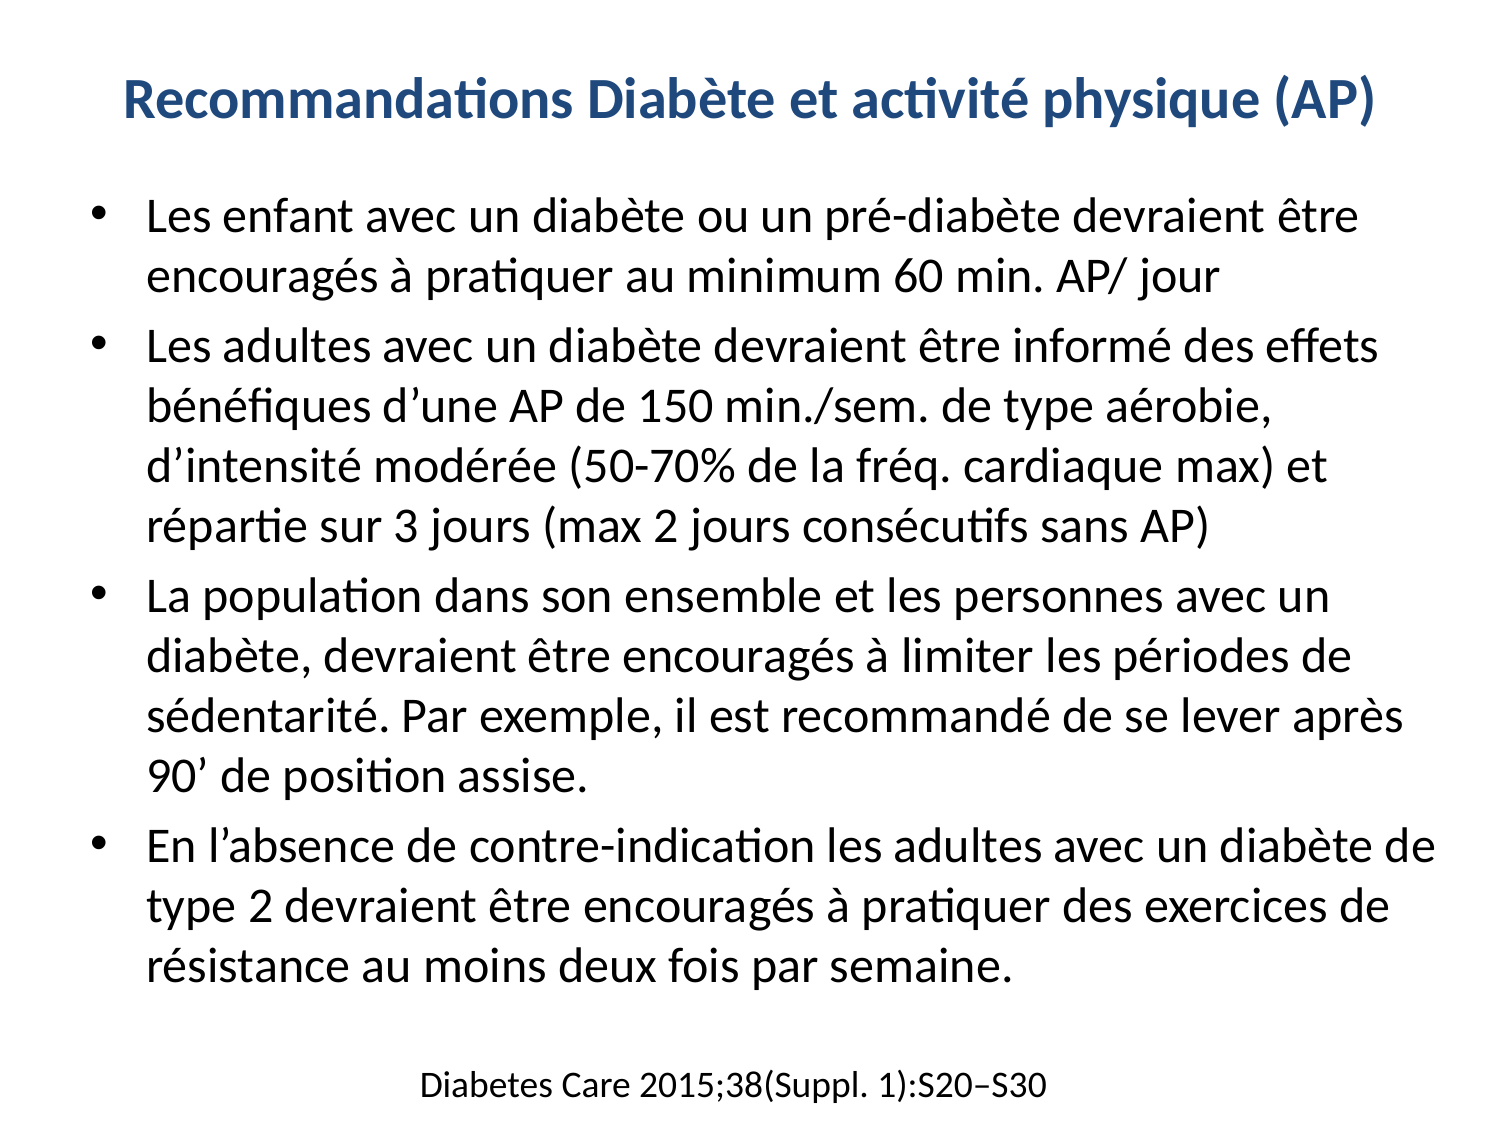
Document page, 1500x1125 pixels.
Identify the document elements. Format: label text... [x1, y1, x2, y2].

list Les enfant avec un diabète ou un pré-diabète devraient être encouragés à pratiquer au minimum 60 min. AP/ jour Les adultes avec un diabète devraient être informé des effets bénéfiques d’une AP de 150 min./sem. de type aérobie, d’intensité modérée (50-70% de la fréq. cardiaque max) et répartie sur 3 jours (max 2 jours consécutifs sans AP) La population dans son ensemble et les personnes avec un diabète, devraient être encouragés à limiter les périodes de sédentarité. Par exemple, il est recommandé de se lever après 90’ de position assise. En l’absence de contre-indication les adultes avec un diabète de type 2 devraient être encouragés à pratiquer des exercices de résistance au moins deux fois par semaine. [75, 174, 1470, 1038]
text_box Diabetes Care 2015;38(Suppl. 1):S20–S30 [405, 1052, 1071, 1113]
title Recommandations Diabète et activité physique (AP) [75, 1, 1425, 174]
